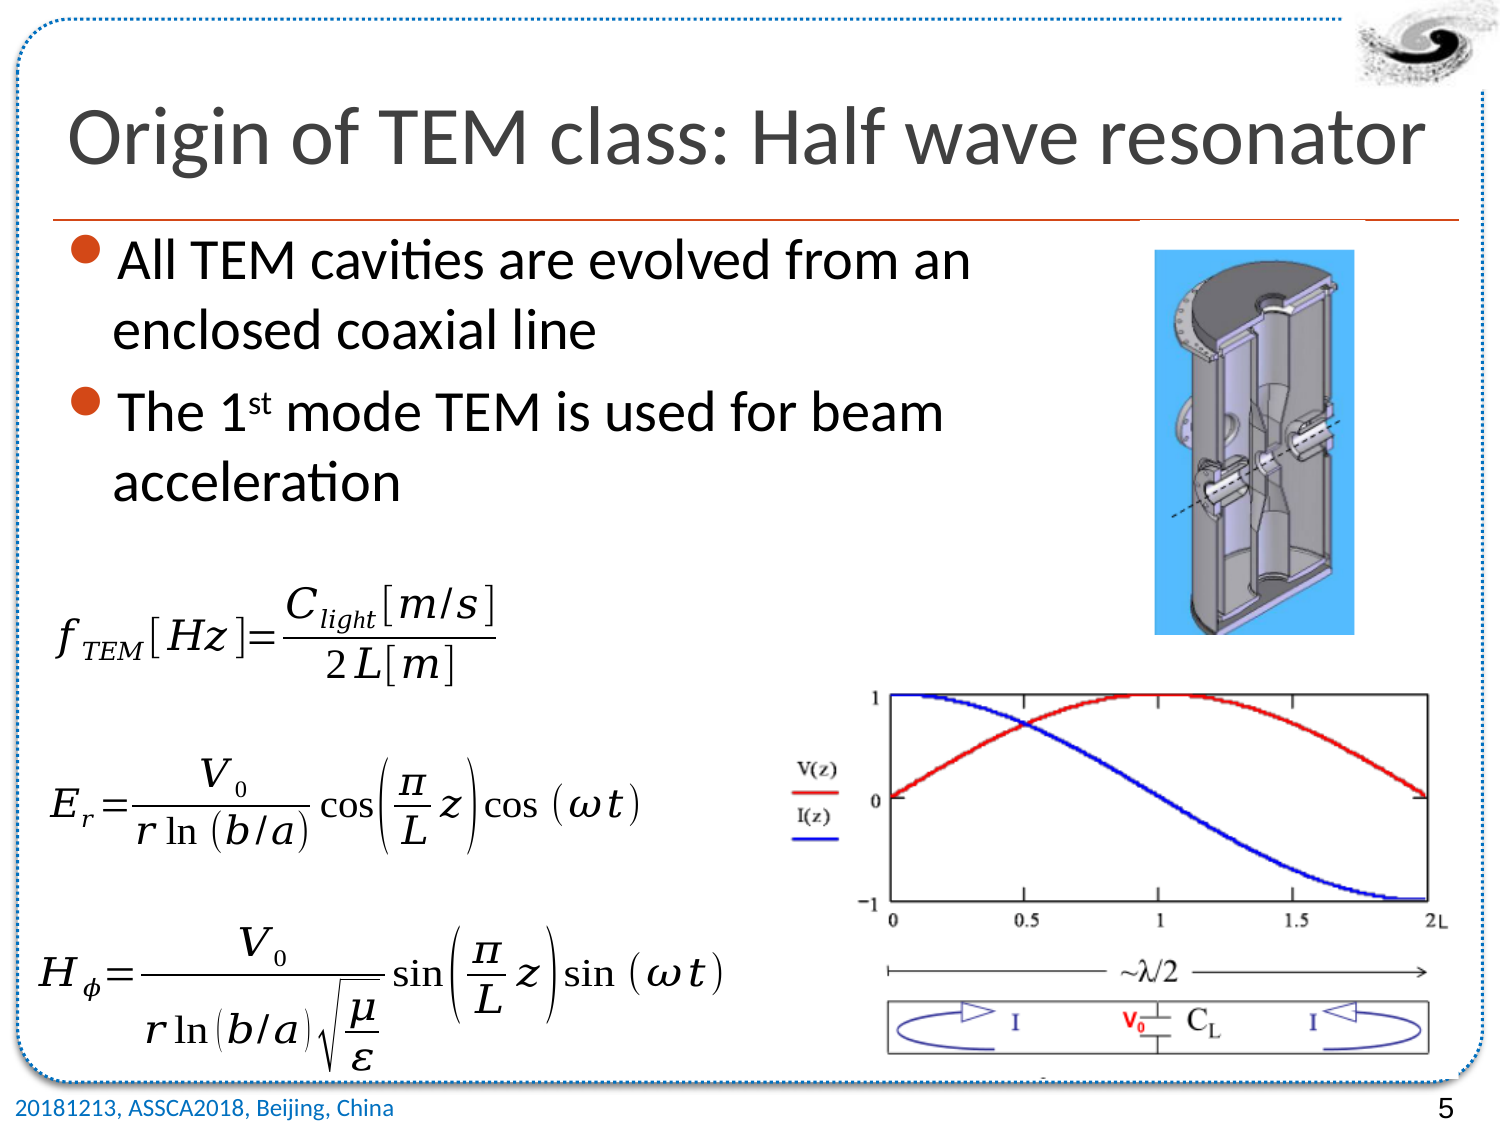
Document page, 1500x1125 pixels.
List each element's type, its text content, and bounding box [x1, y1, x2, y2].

list All TEM cavities are evolved from an enclosed coaxial line The 1st mode TEM is used for beam acceleration [53, 213, 1022, 1035]
picture [785, 665, 1459, 1080]
title Origin of TEM class: Half wave resonator [52, 45, 1459, 197]
picture [1139, 220, 1366, 635]
picture [1343, 0, 1500, 89]
